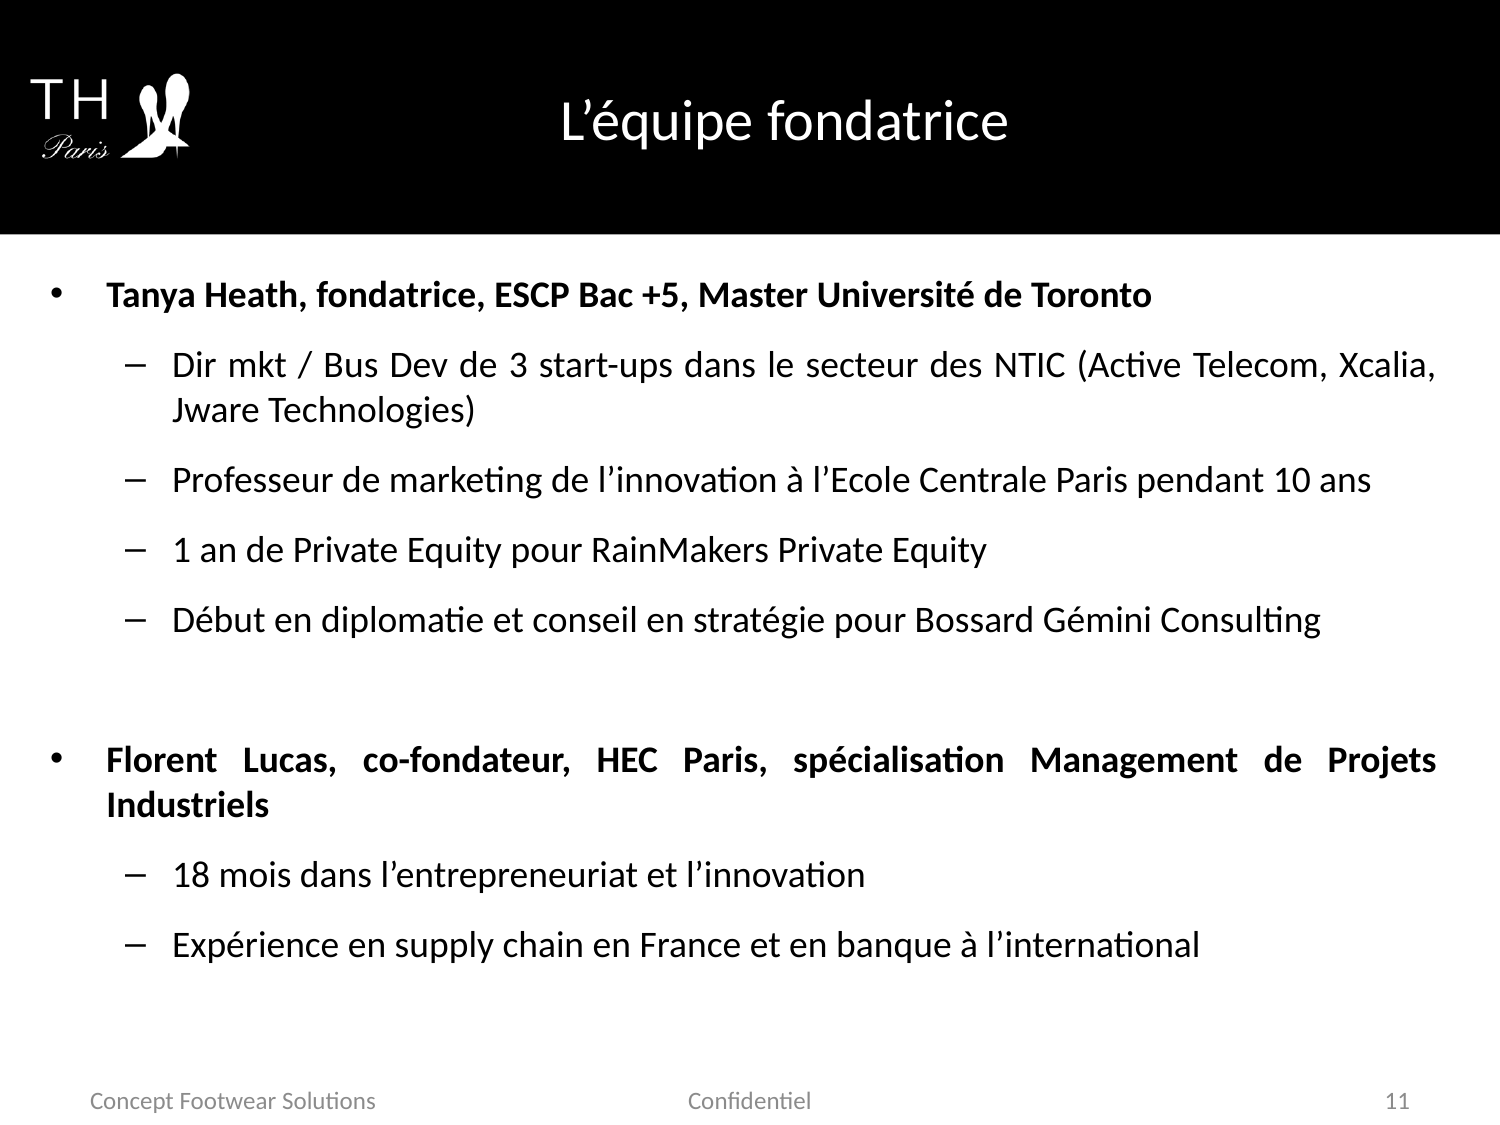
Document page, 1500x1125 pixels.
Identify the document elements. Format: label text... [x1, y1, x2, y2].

footer Confidentiel [512, 1069, 988, 1125]
title L’équipe fondatrice [140, 23, 1430, 212]
slide_number Concept Footwear Solutions [75, 1069, 425, 1125]
picture [5, 48, 140, 185]
slide_number 11 [1074, 1069, 1425, 1125]
list Tanya Heath, fondatrice, ESCP Bac +5, Master Université de Toronto Dir mkt / Bus Dev de 3 start-ups dans le secteur des NTIC (Active Telecom, Xcalia, Jware Technologies) Professeur de marketing de l’innovation à l’Ecole Centrale Paris pendant 10 ans 1 an de Private Equity pour RainMakers Private Equity Début en diplomatie et conseil en stratégie pour Bossard Gémini Consulting Florent Lucas, co-fondateur, HEC Paris, spécialisation Management de Projets Industriels 18 mois dans l’entrepreneuriat et l’innovation Expérience en supply chain en France et en banque à l’international [34, 262, 1454, 1006]
